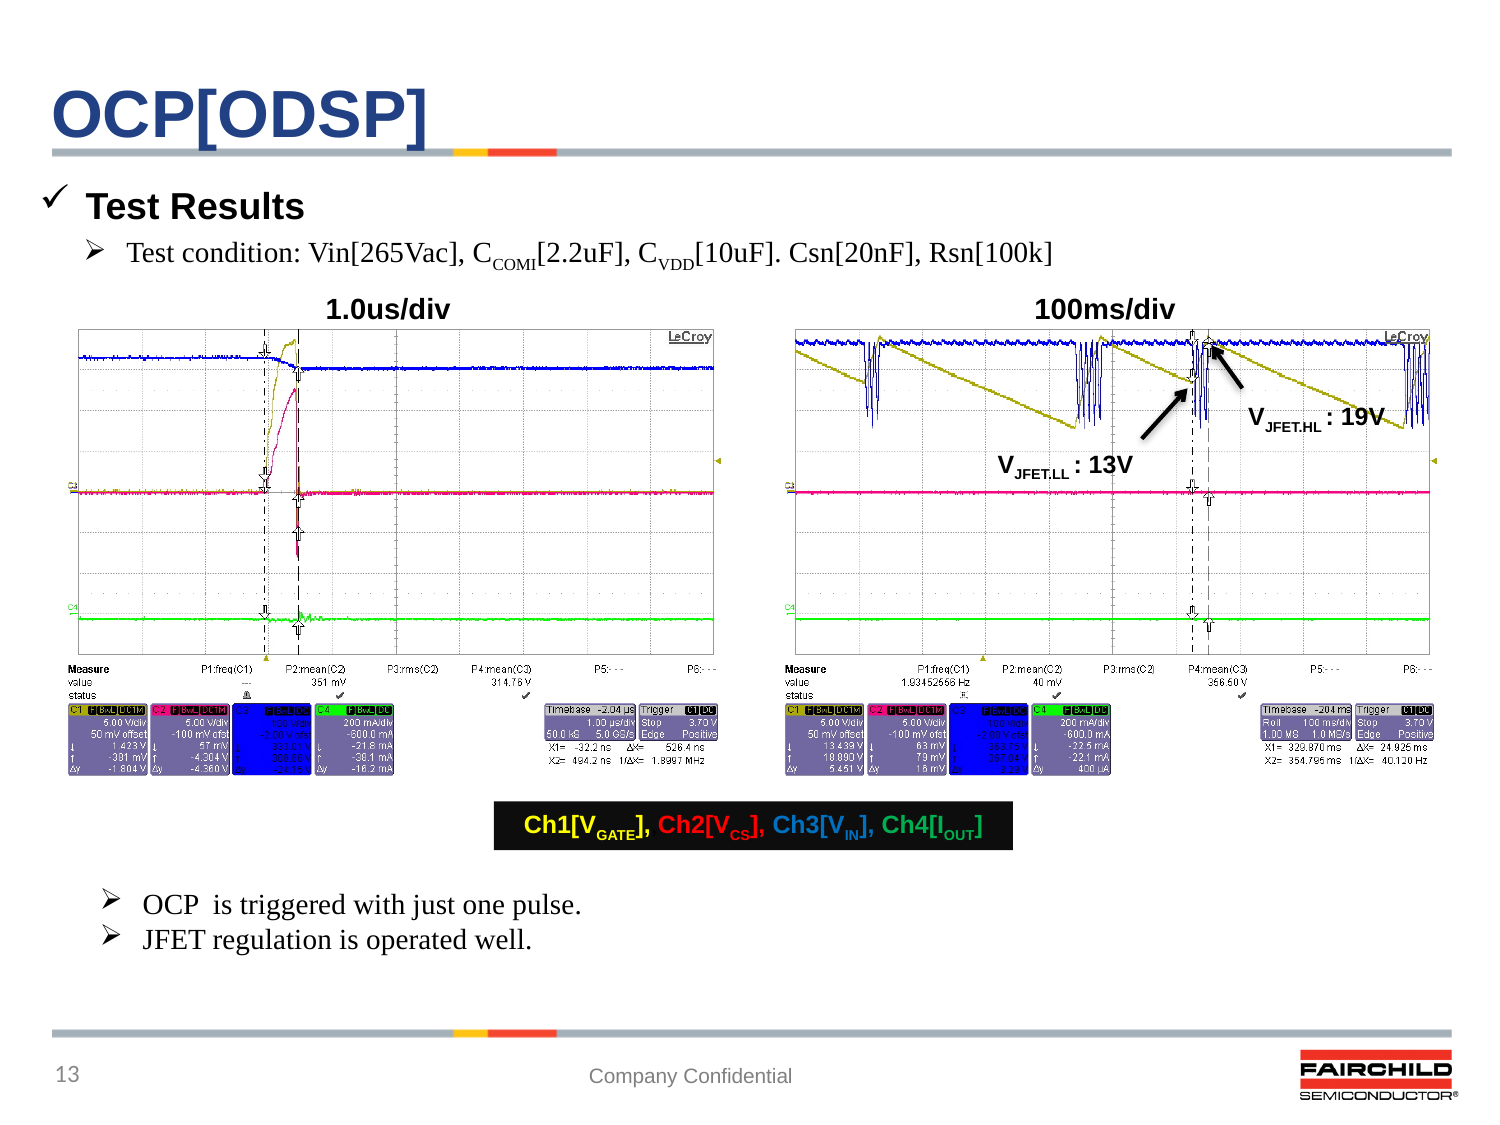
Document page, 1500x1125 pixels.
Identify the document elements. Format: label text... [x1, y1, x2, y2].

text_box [1139, 390, 1191, 437]
title OCP[ODSP] [36, 63, 1387, 182]
picture [52, 1029, 1452, 1038]
picture [780, 326, 1438, 776]
picture [1287, 1039, 1468, 1110]
text_box Ch1[VGATE],,Ch2[VCS], Ch3[VIN], Ch4[IOUT] [493, 801, 1013, 851]
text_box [1205, 351, 1249, 383]
picture [63, 326, 722, 776]
text_box 100ms/div [1019, 283, 1206, 324]
picture [1387, 148, 1452, 157]
text_box 1.0us/div [310, 283, 497, 323]
text_box OCP is triggered with just one pulse. JFET regulation is operated well. [85, 878, 1400, 963]
text_box Test Results [24, 174, 1450, 235]
text_box Test condition: Vin[265Vac], CCOMI[2.2uF], CVDD[10uF]. Csn[20nF], Rsn[100k] [68, 226, 1091, 281]
